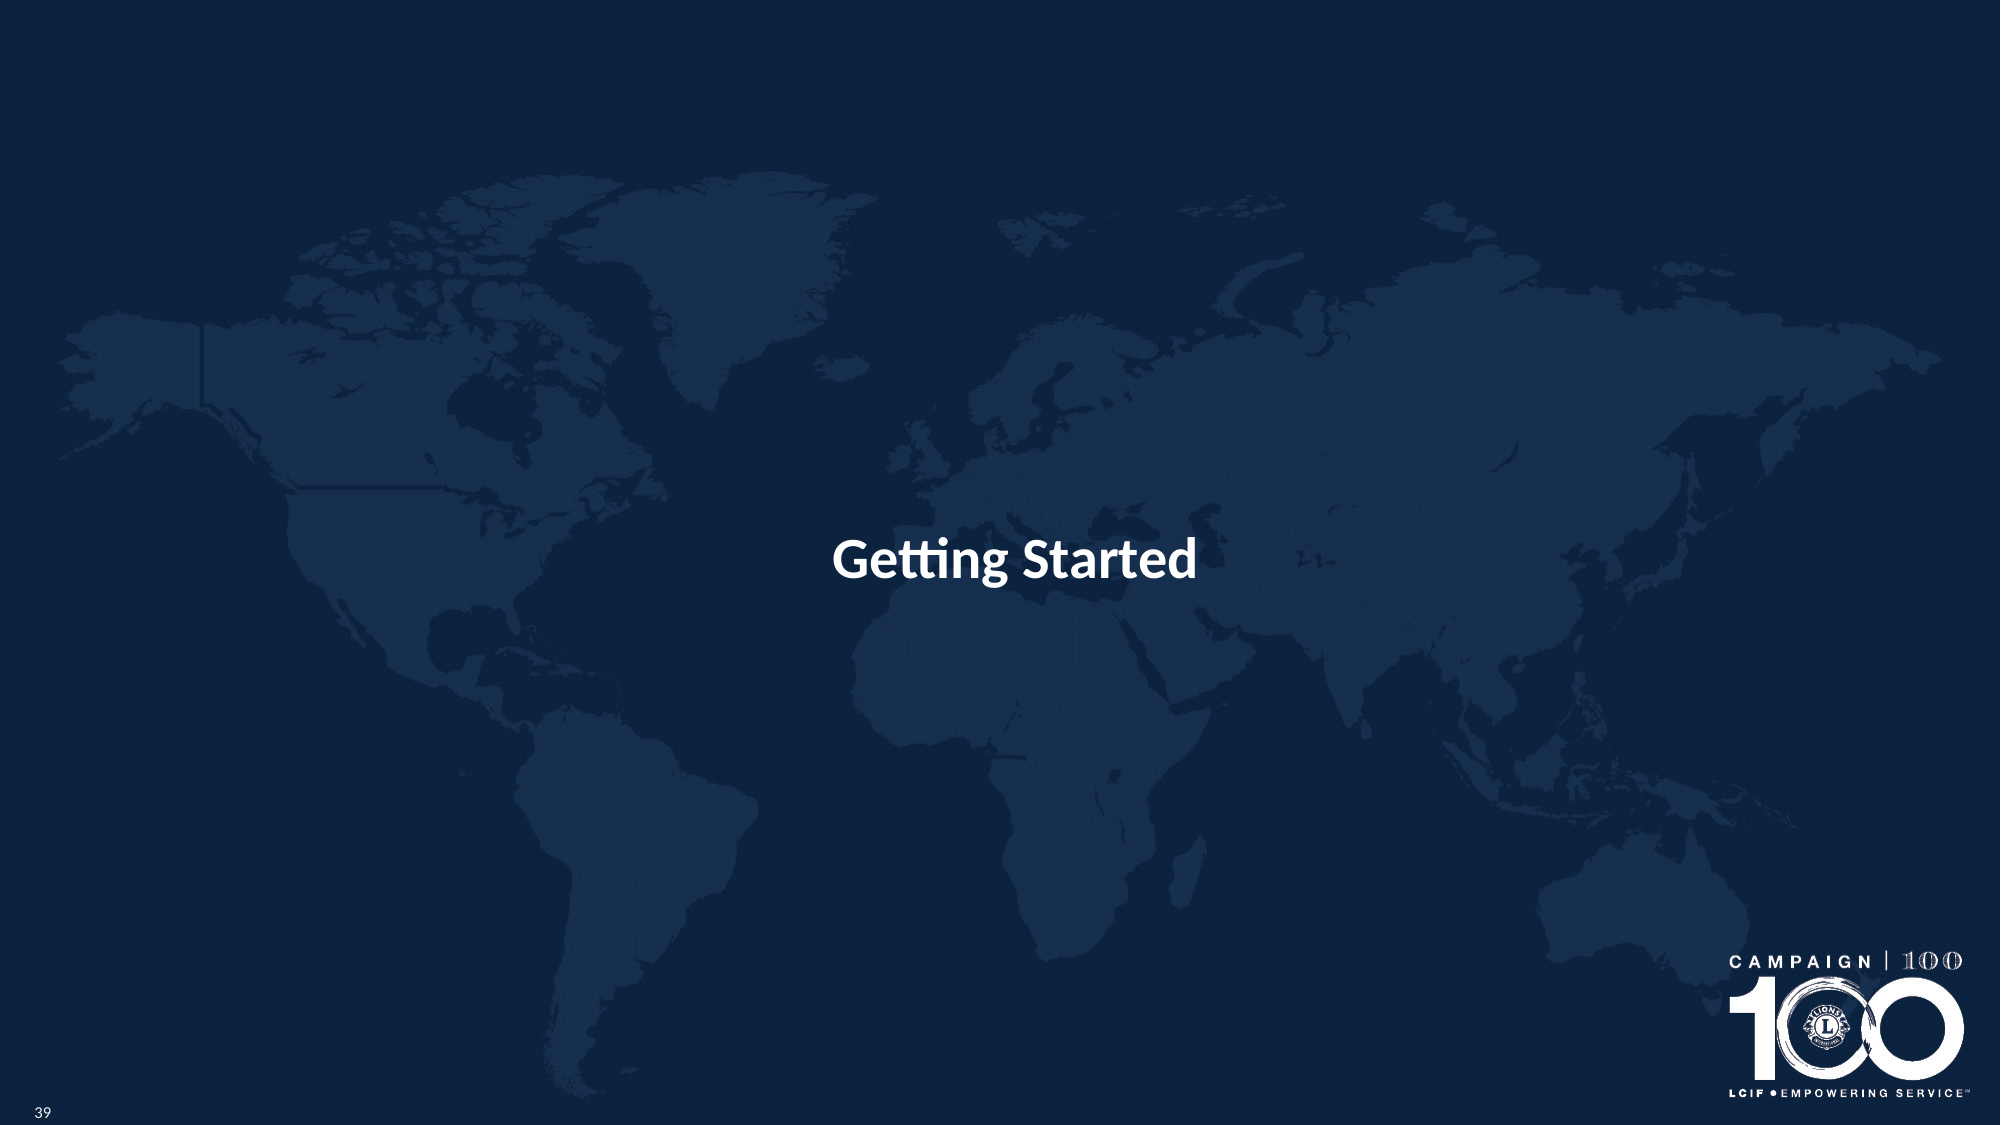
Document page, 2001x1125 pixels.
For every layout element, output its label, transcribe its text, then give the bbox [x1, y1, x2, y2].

text_box Getting Started [337, 512, 1694, 598]
picture [0, 0, 2000, 1125]
